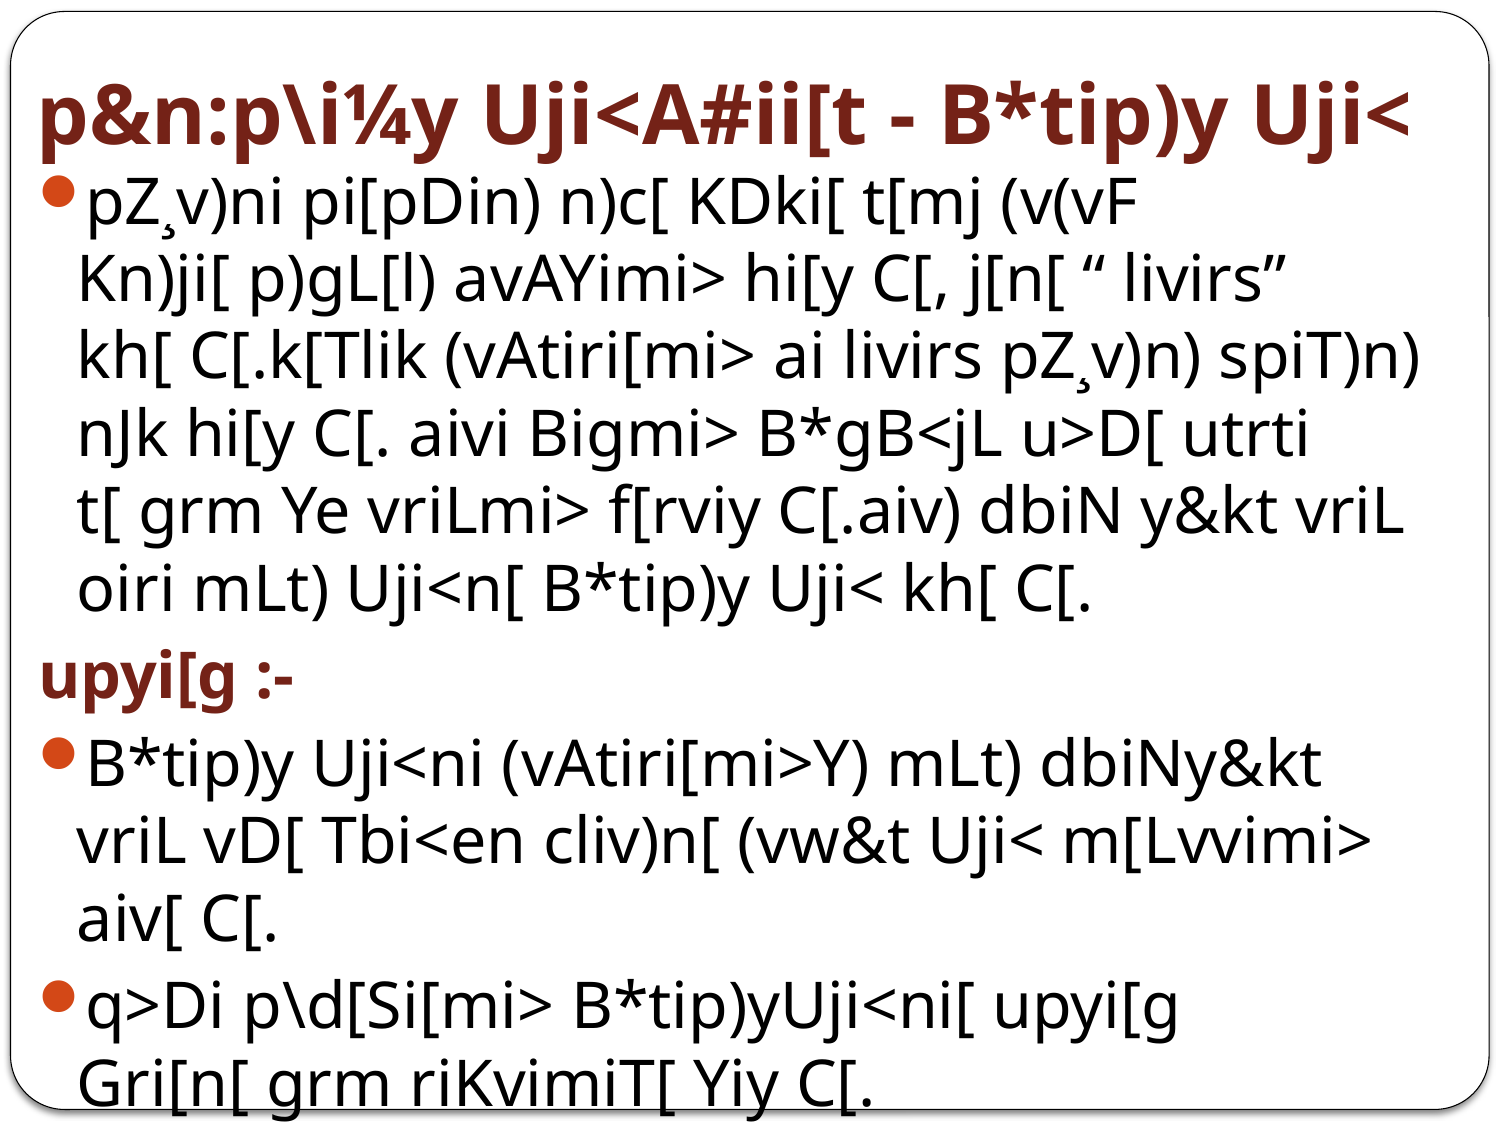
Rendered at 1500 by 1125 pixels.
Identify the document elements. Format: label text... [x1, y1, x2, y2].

title p&n:p\i¼y Uji<A#ii[t - B*tip)y Uji< [0, 0, 1442, 176]
list pZ¸v)ni pi[pDin) n)c[ KDki[ t[mj (v(vF Kn)ji[ p)gL[l) avAYimi> hi[y C[, j[n[ “ livirs” kh[ C[.k[Tlik (vAtiri[mi> ai livirs pZ¸v)n) spiT)n) nJk hi[y C[. aivi Bigmi> B*gB<jL u>D[ utrti t[ grm Ye vriLmi> f[rviy C[.aiv) dbiN y&kt vriL oiri mLt) Uji<n[ B*tip)y Uji< kh[ C[. upyi[g :- B*tip)y Uji<ni (vAtiri[mi>Y) mLt) dbiNy&kt vriL vD[ Tbi<en cliv)n[ (vw&t Uji< m[Lvvimi> aiv[ C[. q>Di p\d[Si[mi> B*tip)yUji<ni[ upyi[g Gri[n[ grm riKvimiT[ Yiy C[. [23, 152, 1465, 1125]
